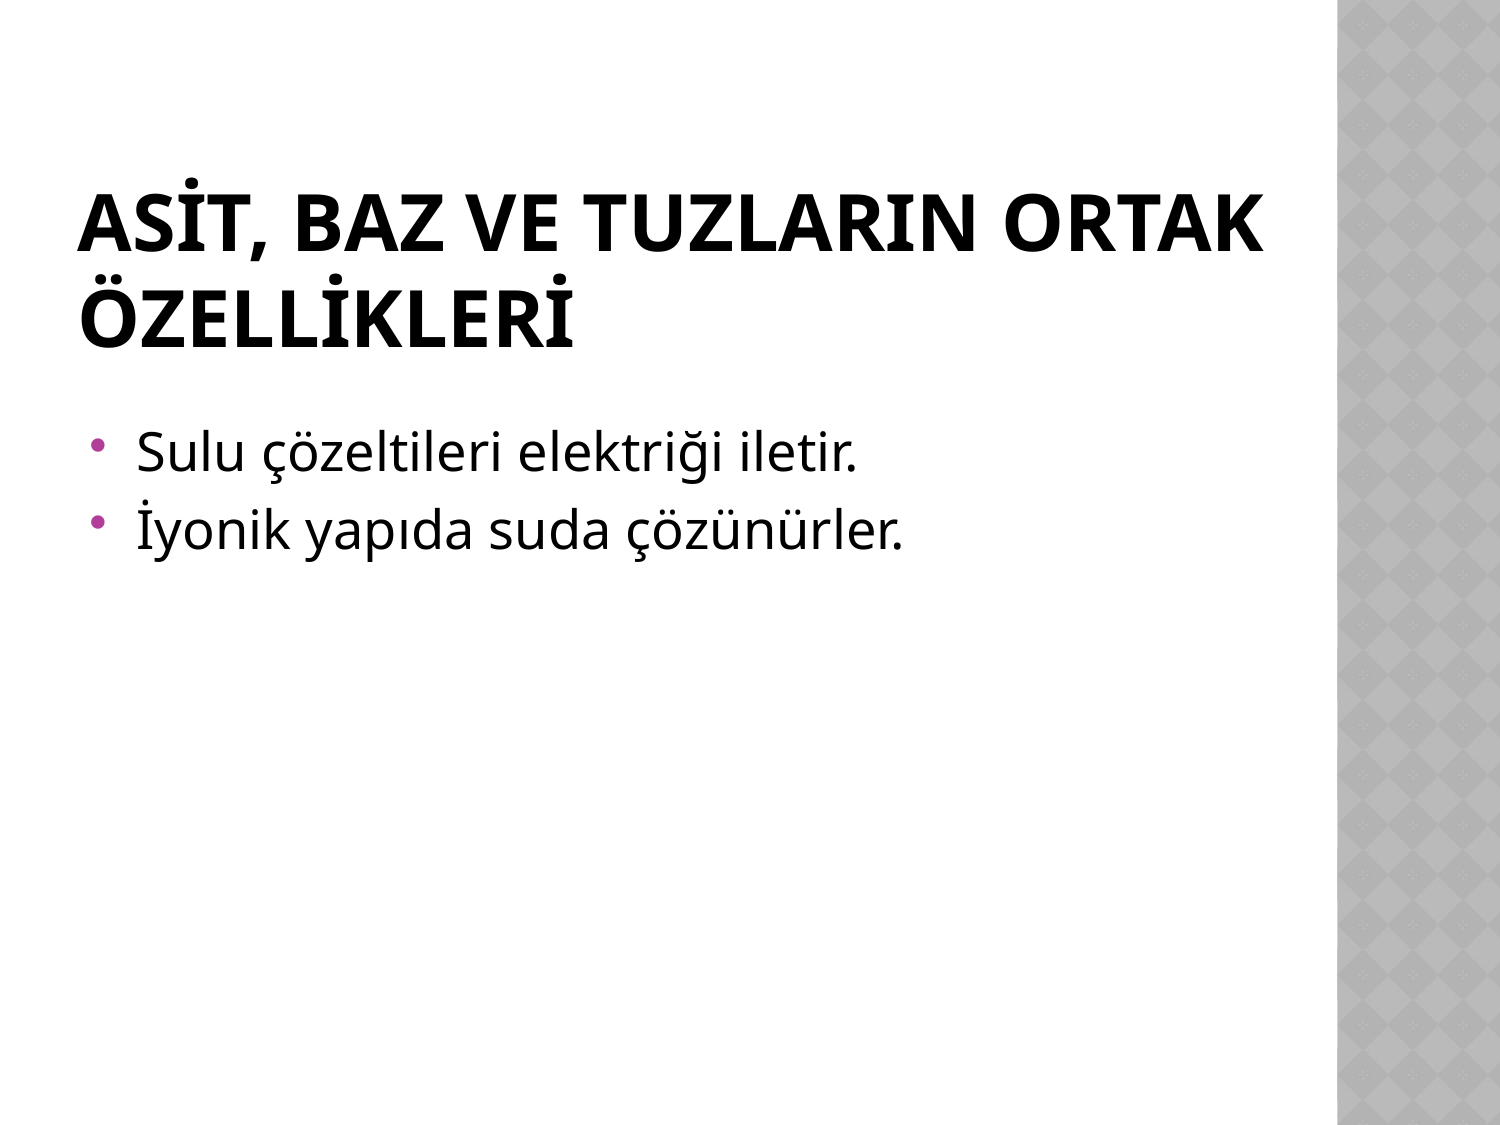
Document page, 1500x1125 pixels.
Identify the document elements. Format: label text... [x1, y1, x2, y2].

list Sulu çözeltileri elektriği iletir. İyonik yapıda suda çözünürler. [76, 410, 1427, 1069]
title ASİT, BAZ ve TUZLARIN ORTAK ÖZELLİKLERİ [70, 128, 1421, 363]
